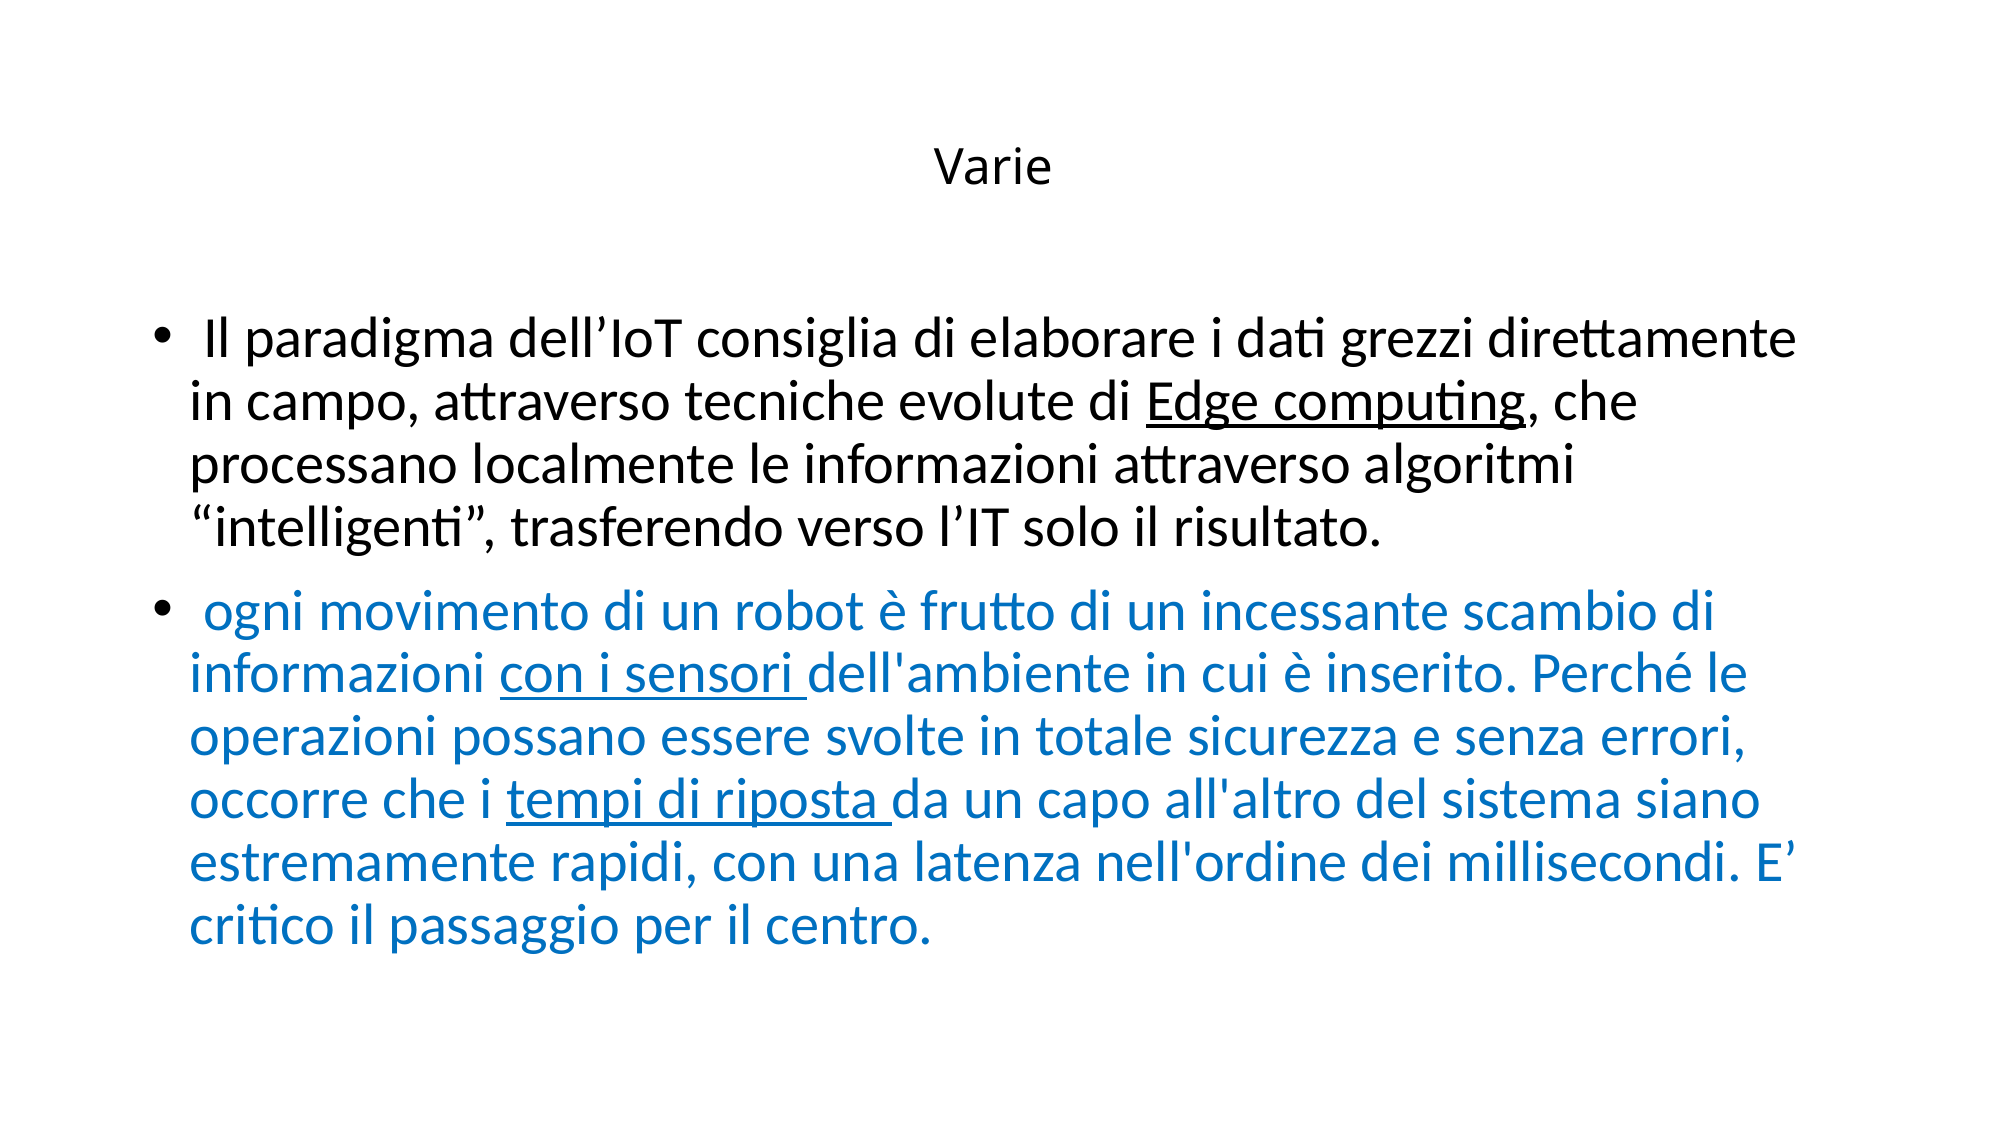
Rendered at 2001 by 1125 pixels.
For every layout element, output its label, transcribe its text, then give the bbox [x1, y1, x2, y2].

title Varie [137, 59, 1863, 278]
list Il paradigma dell’IoT consiglia di elaborare i dati grezzi direttamente in campo, attraverso tecniche evolute di Edge computing, che processano localmente le informazioni attraverso algoritmi “intelligenti”, trasferendo verso l’IT solo il risultato. ogni movimento di un robot è frutto di un incessante scambio di informazioni con i sensori dell'ambiente in cui è inserito. Perché le operazioni possano essere svolte in totale sicurezza e senza errori, occorre che i tempi di riposta da un capo all'altro del sistema siano estremamente rapidi, con una latenza nell'ordine dei millisecondi. E’ critico il passaggio per il centro. [137, 299, 1863, 1014]
